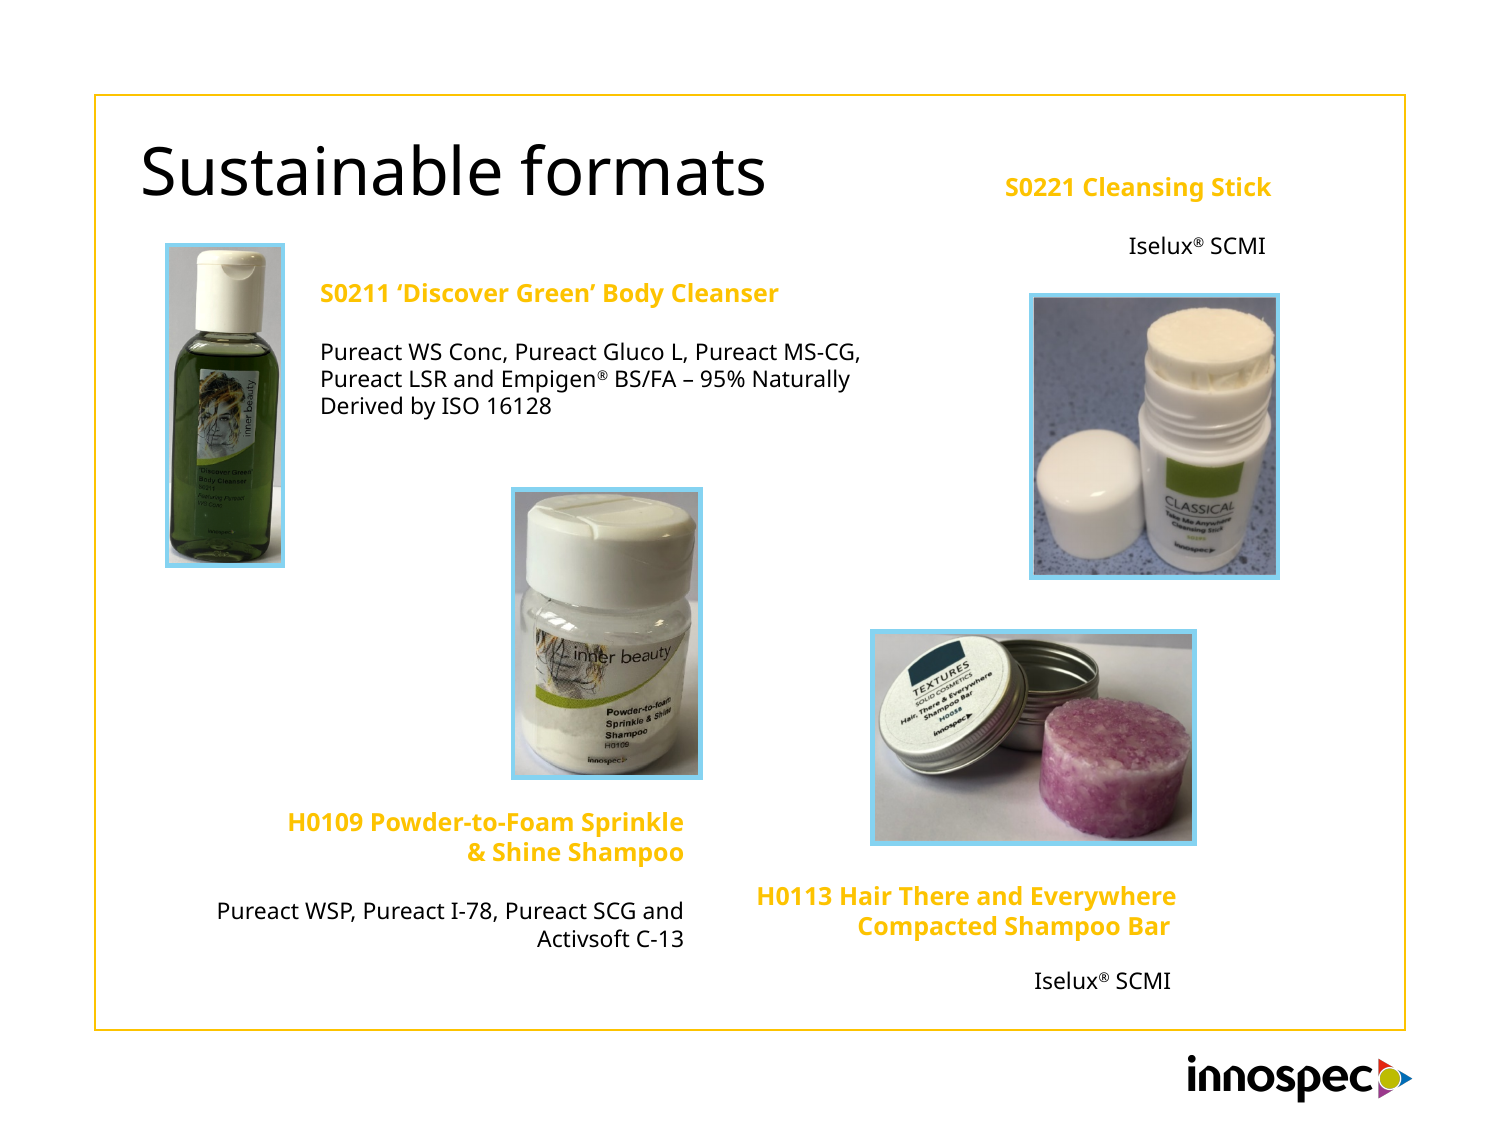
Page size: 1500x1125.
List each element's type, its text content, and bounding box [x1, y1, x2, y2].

picture [169, 247, 281, 564]
picture [515, 492, 699, 776]
picture [1185, 1051, 1415, 1108]
text_box S0221 Cleansing Stick Iselux® SCMI [922, 164, 1287, 267]
text_box H0113 Hair There and Everywhere Compacted Shampoo Bar Iselux® SCMI [626, 872, 1192, 1002]
picture [1015, 298, 1294, 574]
text_box H0109 Powder-to-Foam Sprinkle & Shine Shampoo Pureact WSP, Pureact I-78, Pureact SCG and Activsoft C-13 [142, 799, 700, 986]
text_box Sustainable formats [126, 121, 784, 216]
picture [875, 578, 1192, 897]
text_box S0211 ‘Discover Green’ Body Cleanser Pureact WS Conc, Pureact Gluco L, Pureact MS-CG, Pureact LSR and Empigen® BS/FA – 95% Naturally Derived by ISO 16128 [305, 269, 909, 427]
